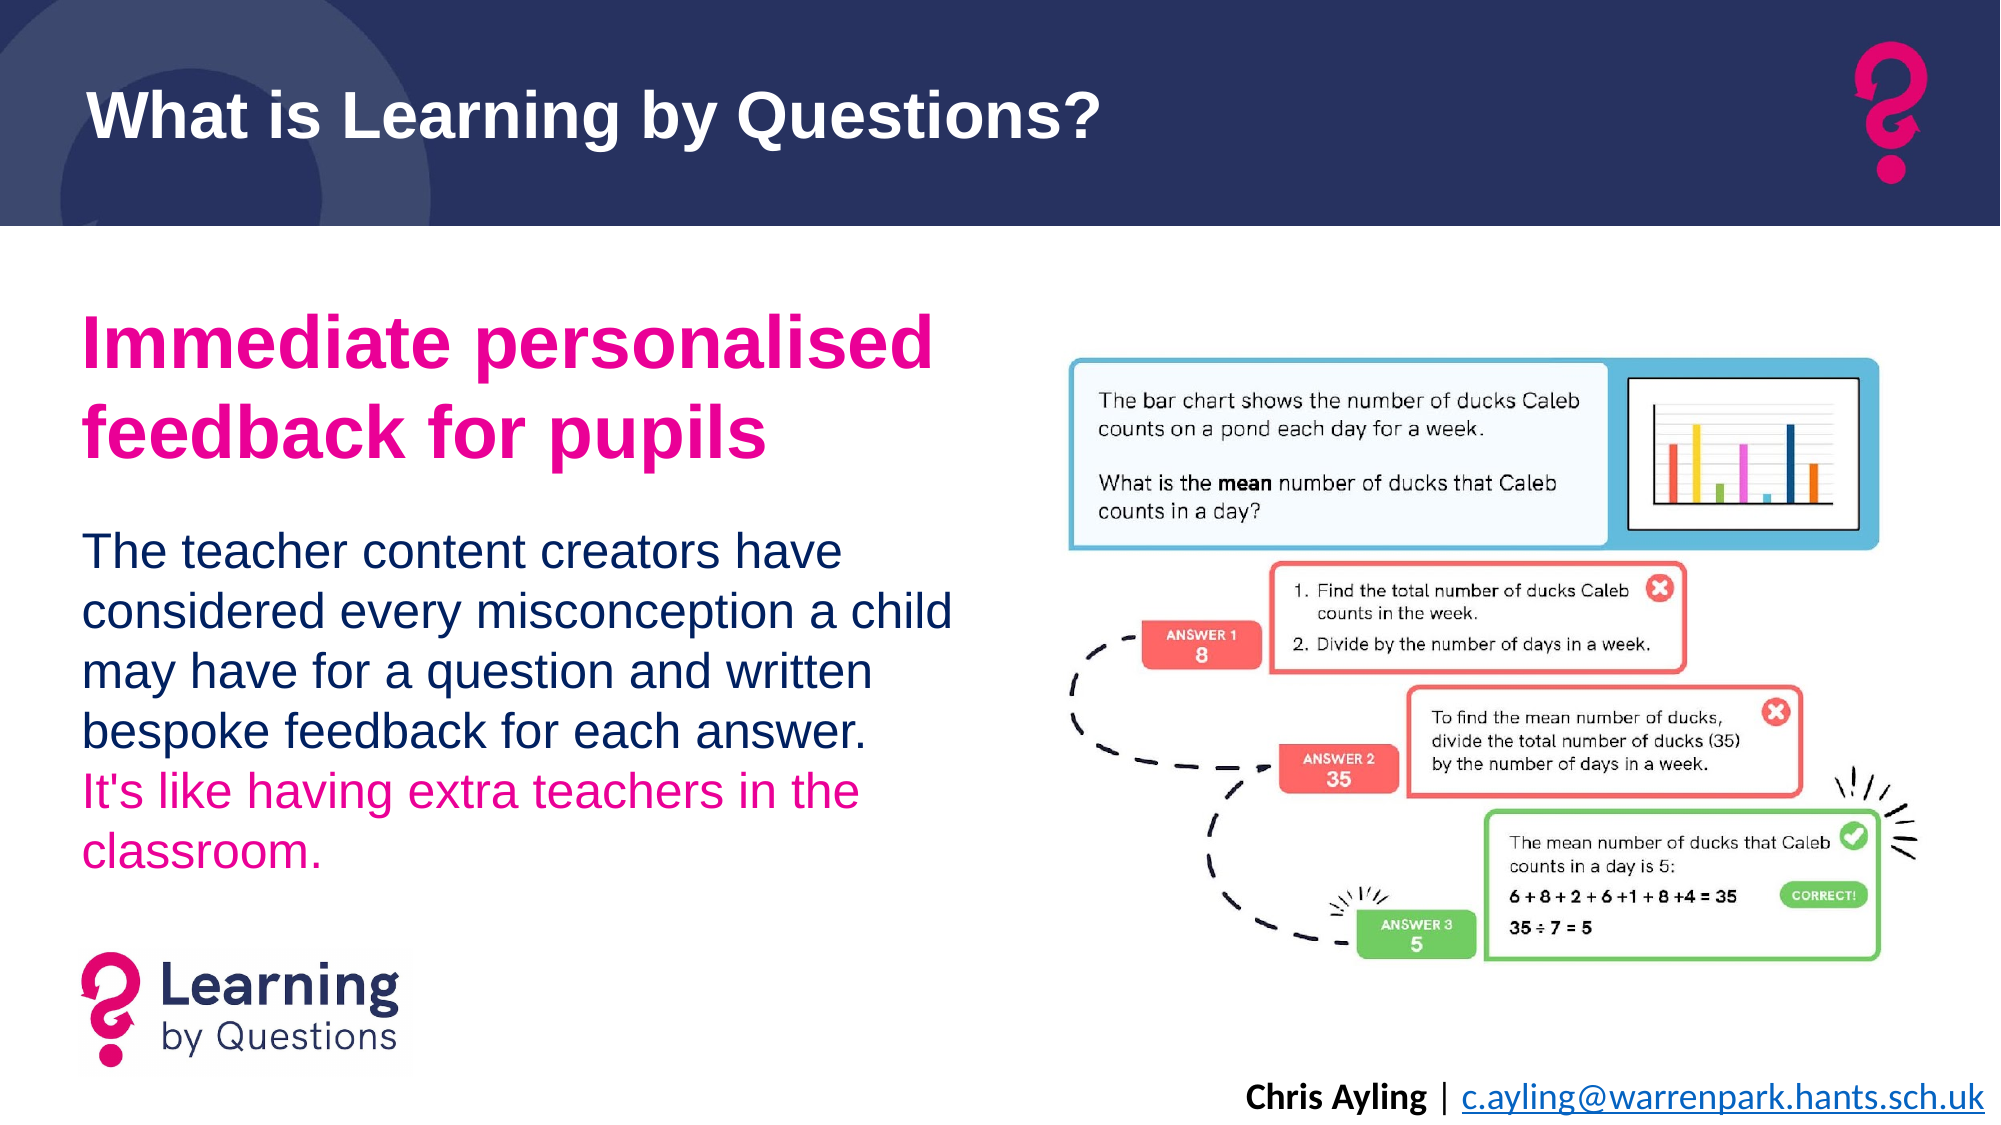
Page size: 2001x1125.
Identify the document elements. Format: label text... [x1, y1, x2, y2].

picture [1045, 347, 1942, 976]
text_box Immediate personalised feedback for pupils The teacher content creators have considered every misconception a child may have for a question and written bespoke feedback for each answer. It's like having extra teachers in the classroom. [66, 286, 1000, 1081]
picture [0, 0, 2000, 226]
text_box Chris Ayling | c.ayling@warrenpark.hants.sch.uk [1231, 1064, 2000, 1125]
picture [78, 948, 413, 1077]
